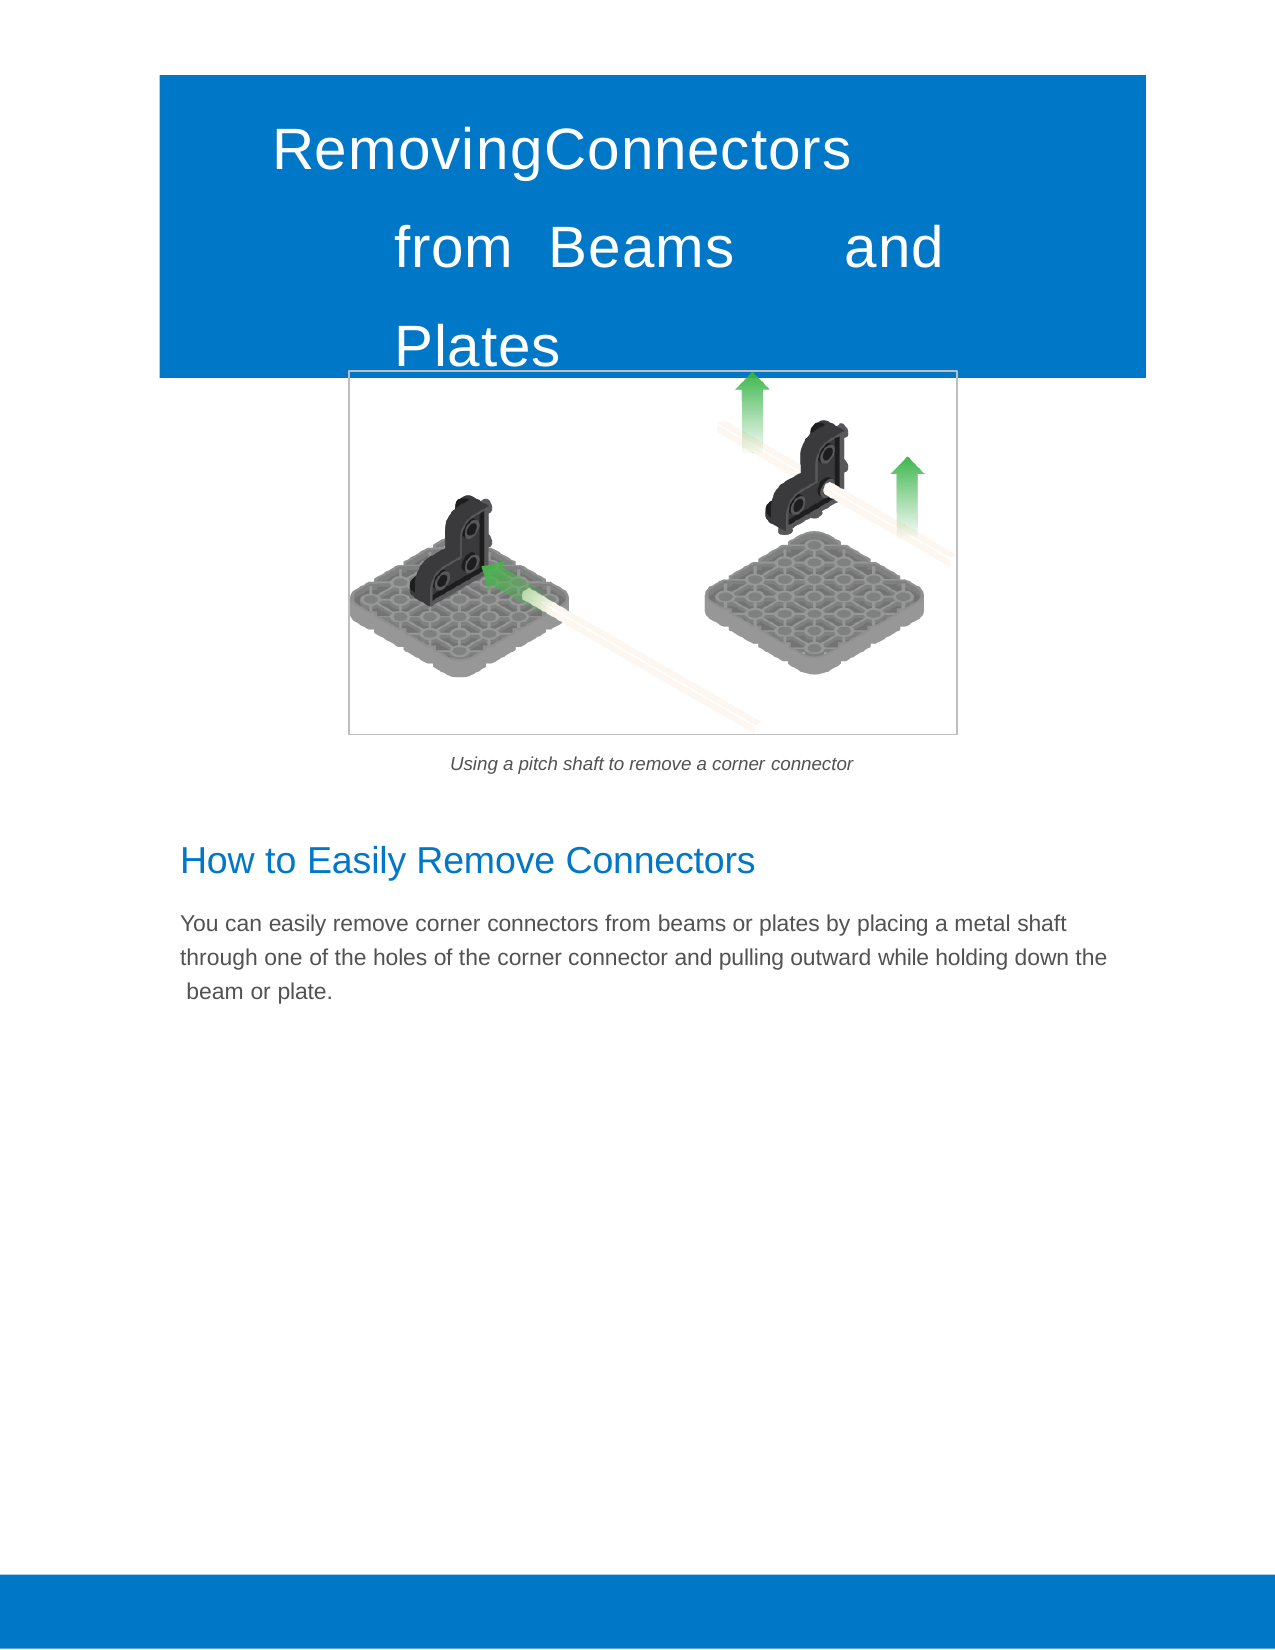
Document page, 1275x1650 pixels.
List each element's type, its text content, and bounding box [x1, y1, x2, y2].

text_box How to Easily Remove Connectors You can easily remove corner connectors from beams or plates by placing a metal shaft through one of the holes of the corner connector and pulling outward while holding down the beam or plate. [177, 833, 1115, 1004]
text_box Using a pitch shaft to remove a corner connector [448, 749, 857, 774]
title Removing Connectors from Beams and Plates [159, 75, 1146, 378]
text_box [349, 371, 958, 735]
